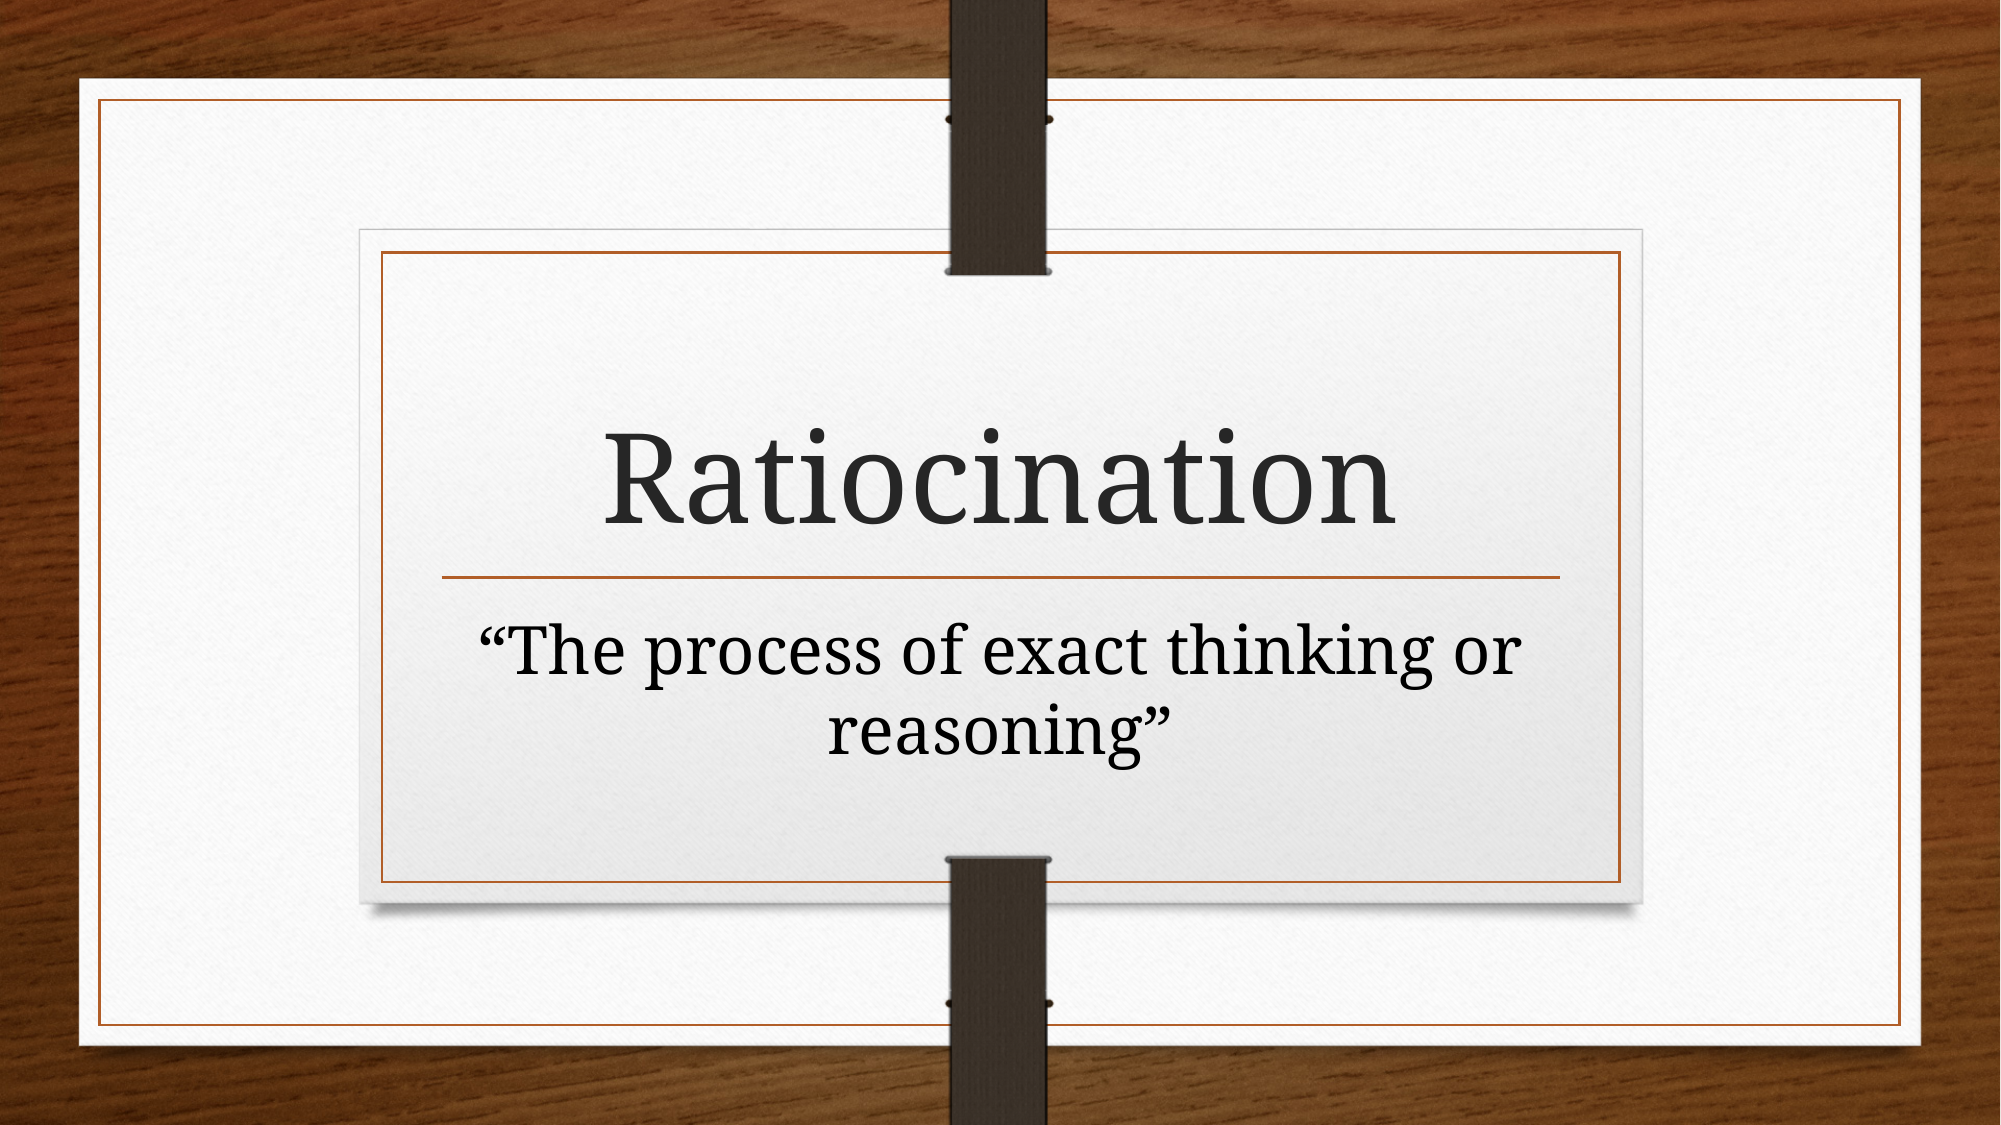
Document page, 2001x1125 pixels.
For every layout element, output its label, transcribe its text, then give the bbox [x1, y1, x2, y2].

picture [383, 0, 1618, 881]
title Ratiocination [441, 306, 1560, 556]
picture [1048, 0, 2001, 1125]
picture [0, 0, 947, 1125]
subtitle “The process of exact thinking or reasoning” [441, 600, 1560, 817]
picture [948, 859, 1047, 1125]
